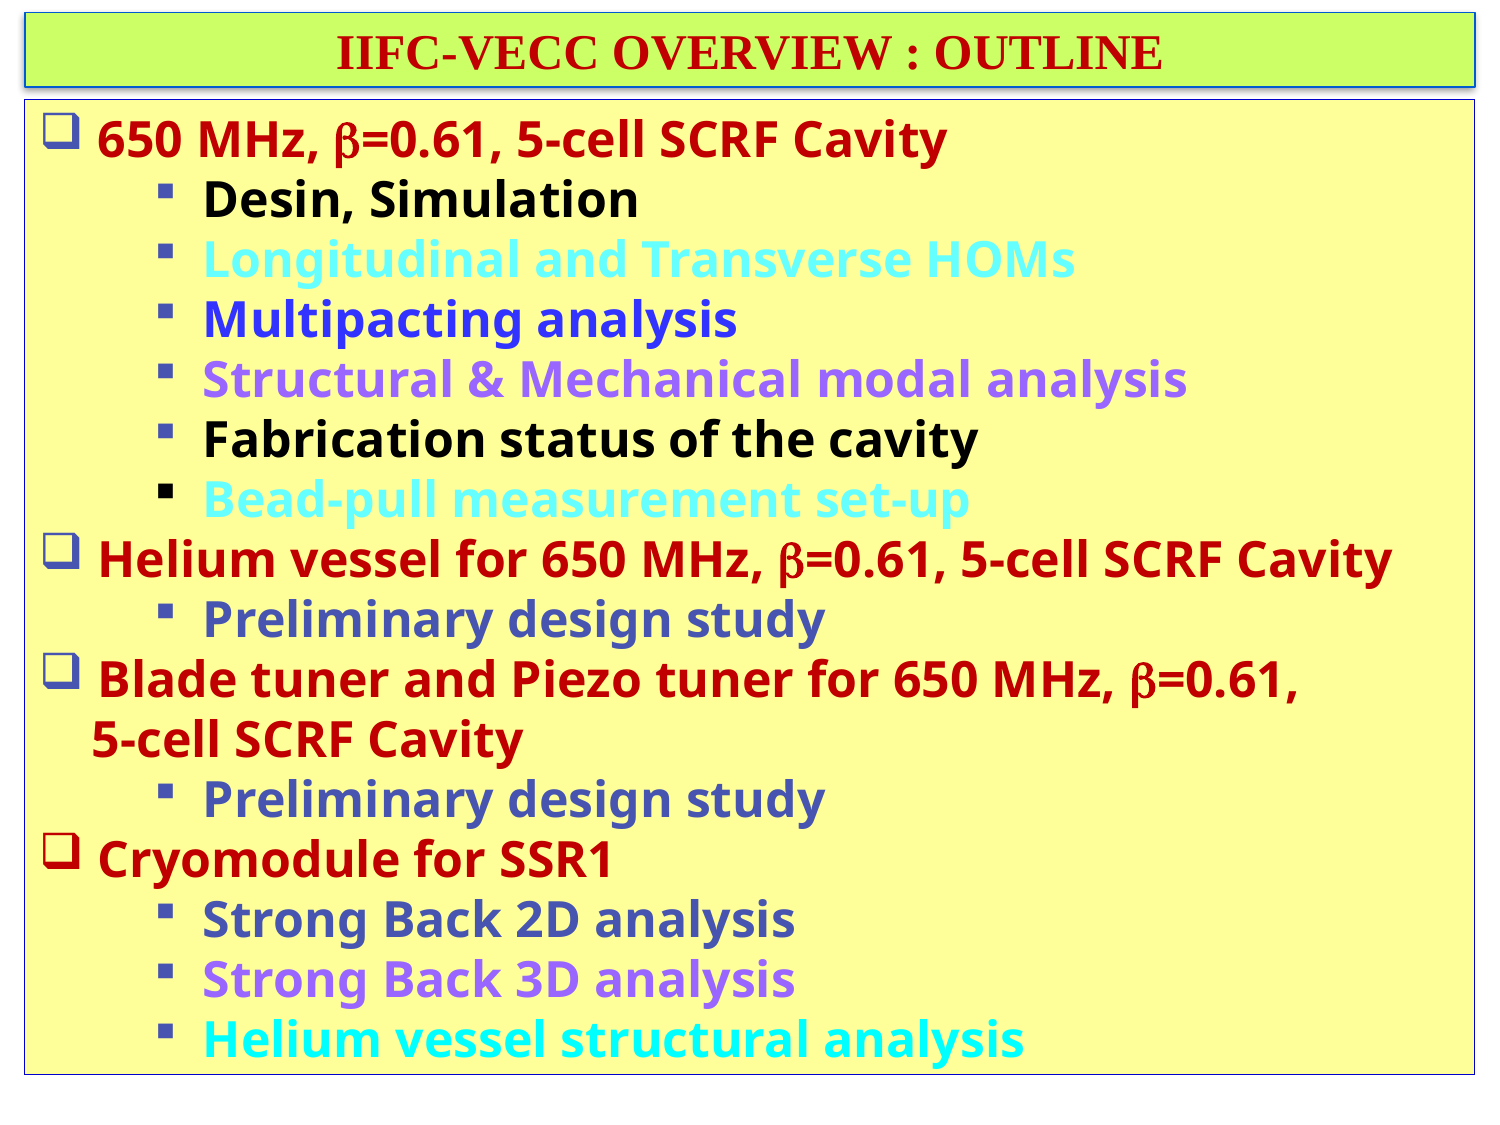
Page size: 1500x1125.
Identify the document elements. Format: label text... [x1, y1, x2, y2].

text_box IIFC-VECC OVERVIEW : OUTLINE [24, 12, 1476, 88]
text_box 650 MHz, =0.61, 5-cell SCRF Cavity Desin, Simulation Longitudinal and Transverse HOMs Multipacting analysis Structural & Mechanical modal analysis Fabrication status of the cavity Bead-pull measurement set-up Helium vessel for 650 MHz, =0.61, 5-cell SCRF Cavity Preliminary design study Blade tuner and Piezo tuner for 650 MHz, =0.61, 5-cell SCRF Cavity Preliminary design study Cryomodule for SSR1 Strong Back 2D analysis Strong Back 3D analysis Helium vessel structural analysis [24, 99, 1475, 1075]
